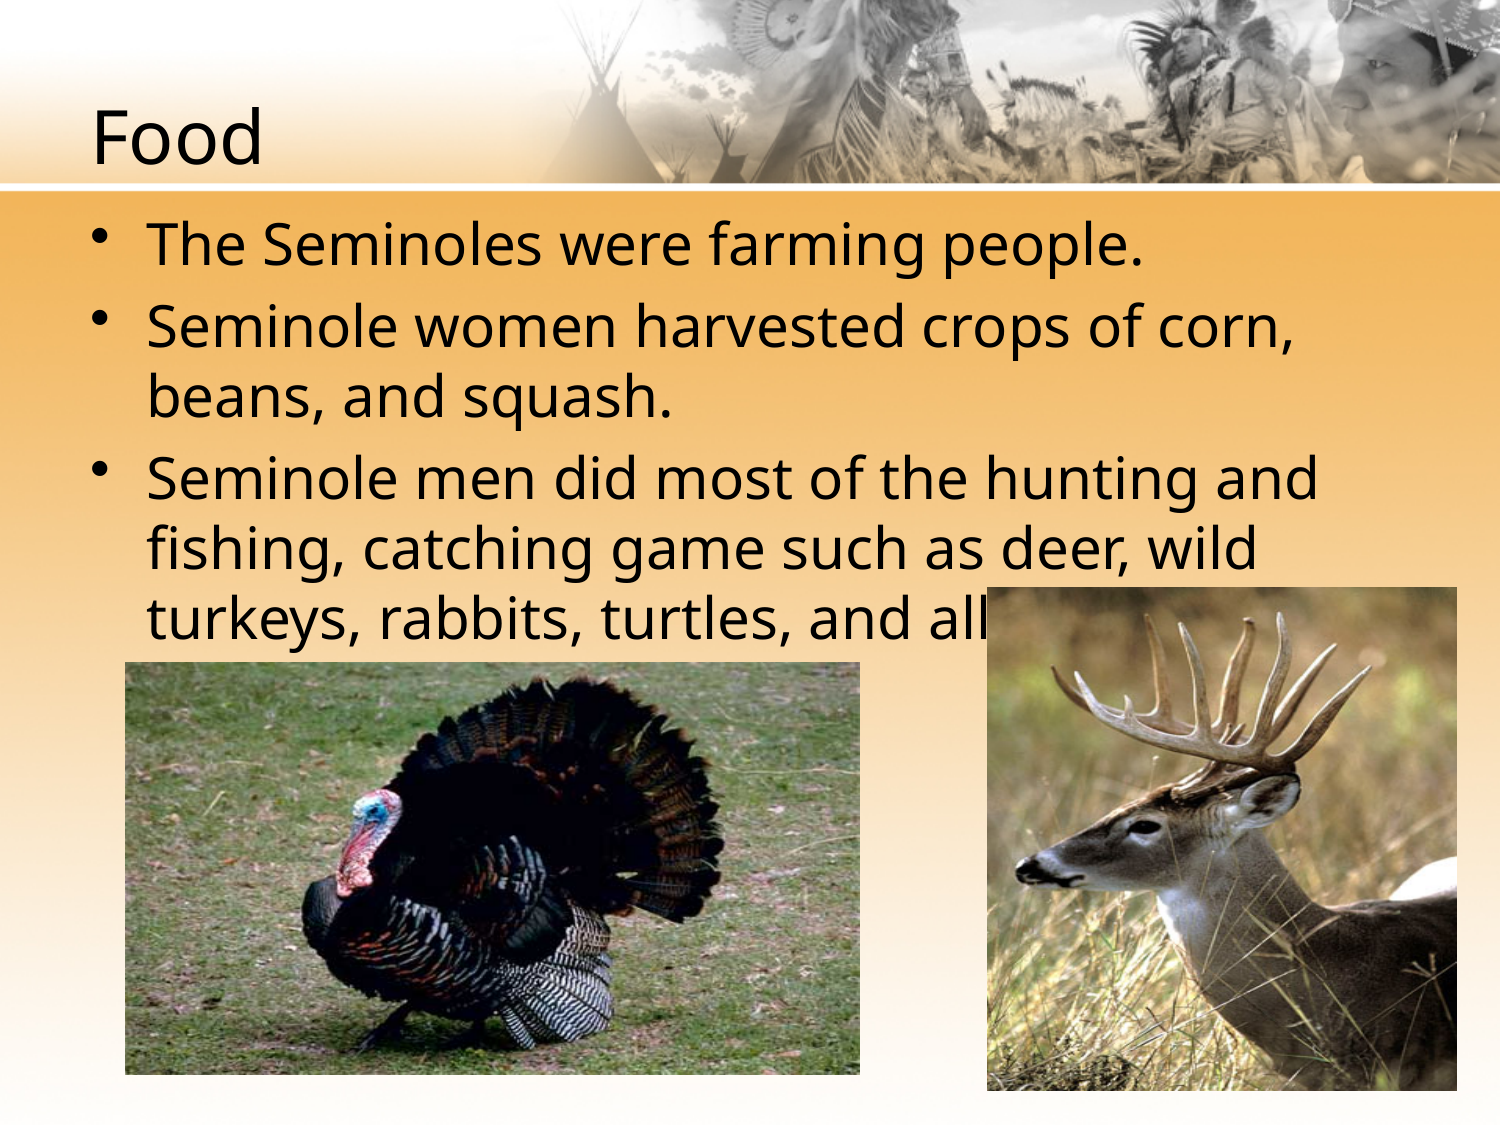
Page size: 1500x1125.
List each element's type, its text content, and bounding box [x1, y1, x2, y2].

picture [0, 0, 1500, 1125]
title Food [74, 12, 1188, 188]
list The Seminoles were farming people. Seminole women harvested crops of corn, beans, and squash. Seminole men did most of the hunting and fishing, catching game such as deer, wild turkeys, rabbits, turtles, and alligators. [74, 199, 1426, 976]
